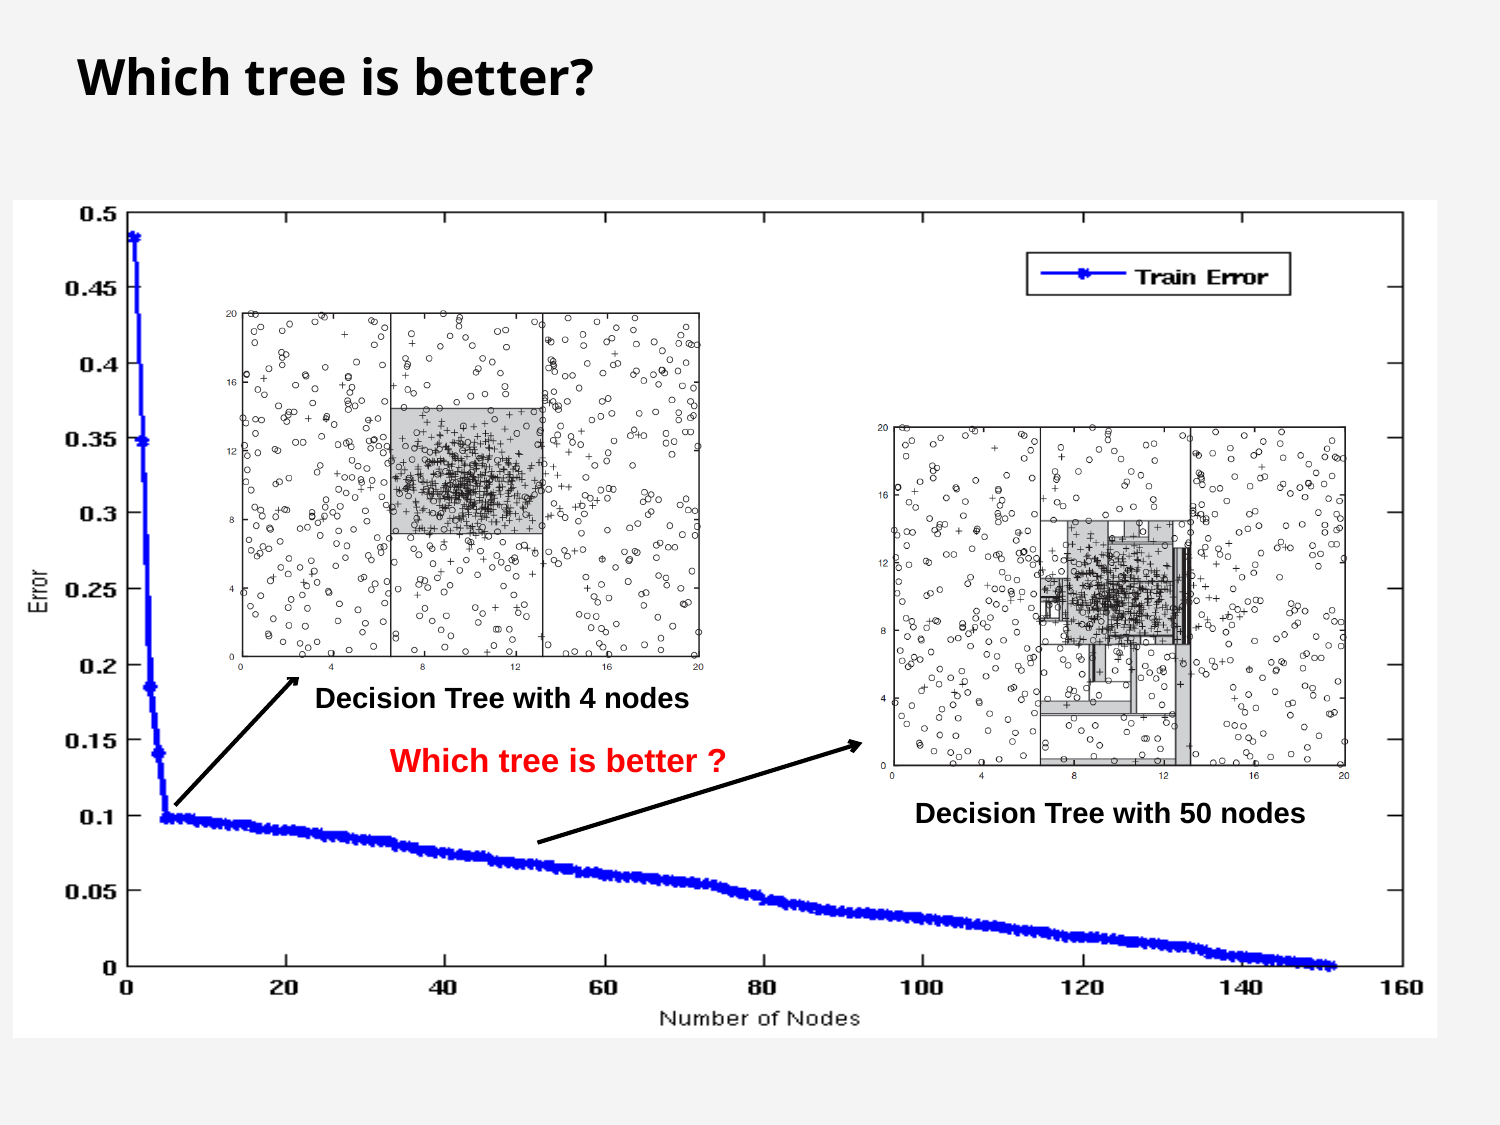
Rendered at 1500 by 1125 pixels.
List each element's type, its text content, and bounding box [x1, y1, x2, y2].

picture [857, 411, 1368, 788]
picture [213, 301, 712, 677]
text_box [537, 742, 863, 843]
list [12, 199, 1438, 1038]
title Which tree is better? [62, 24, 1421, 113]
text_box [174, 671, 301, 806]
